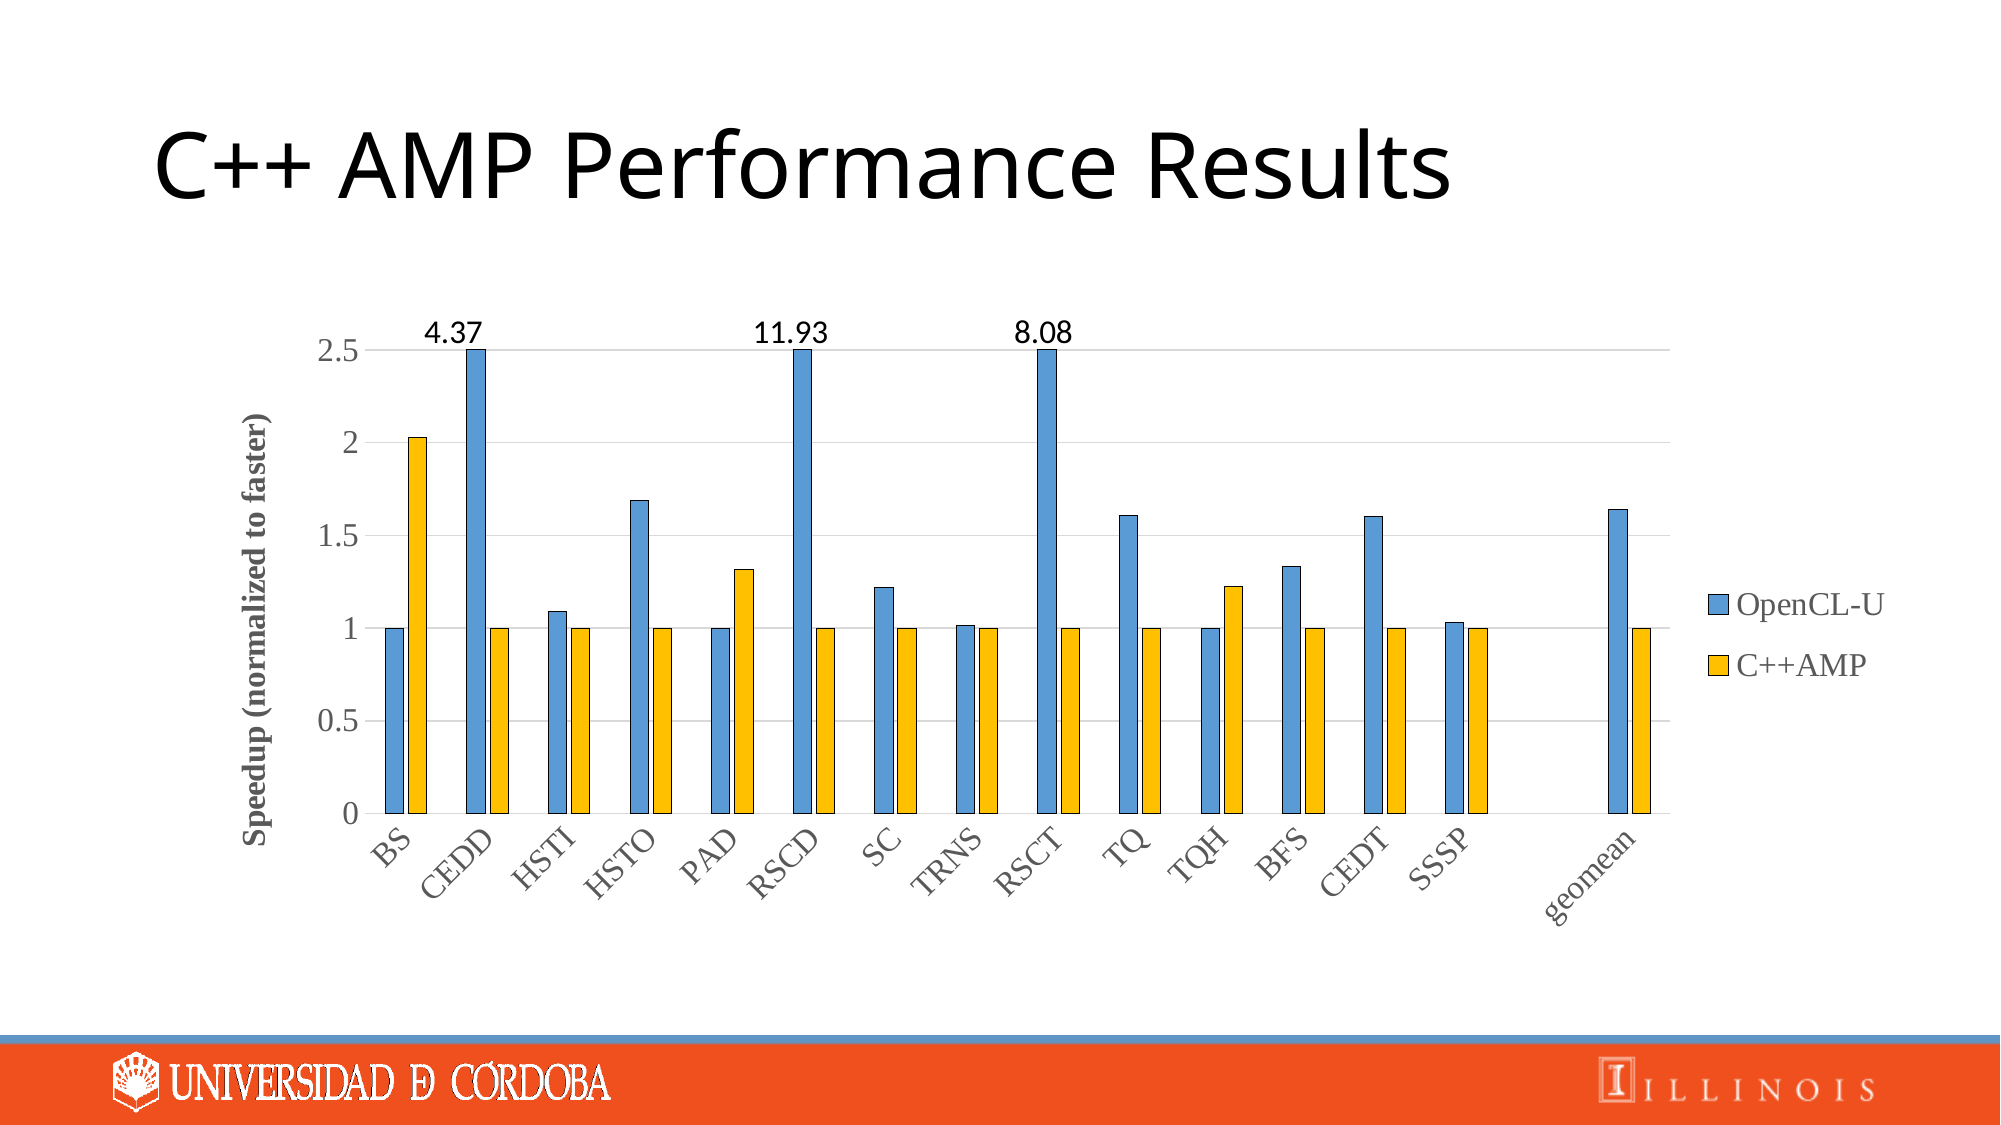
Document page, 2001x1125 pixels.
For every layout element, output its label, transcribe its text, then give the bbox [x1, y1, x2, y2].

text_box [198, 303, 1915, 943]
title C++ AMP Performance Results [137, 59, 1863, 278]
picture [0, 1035, 2000, 1125]
